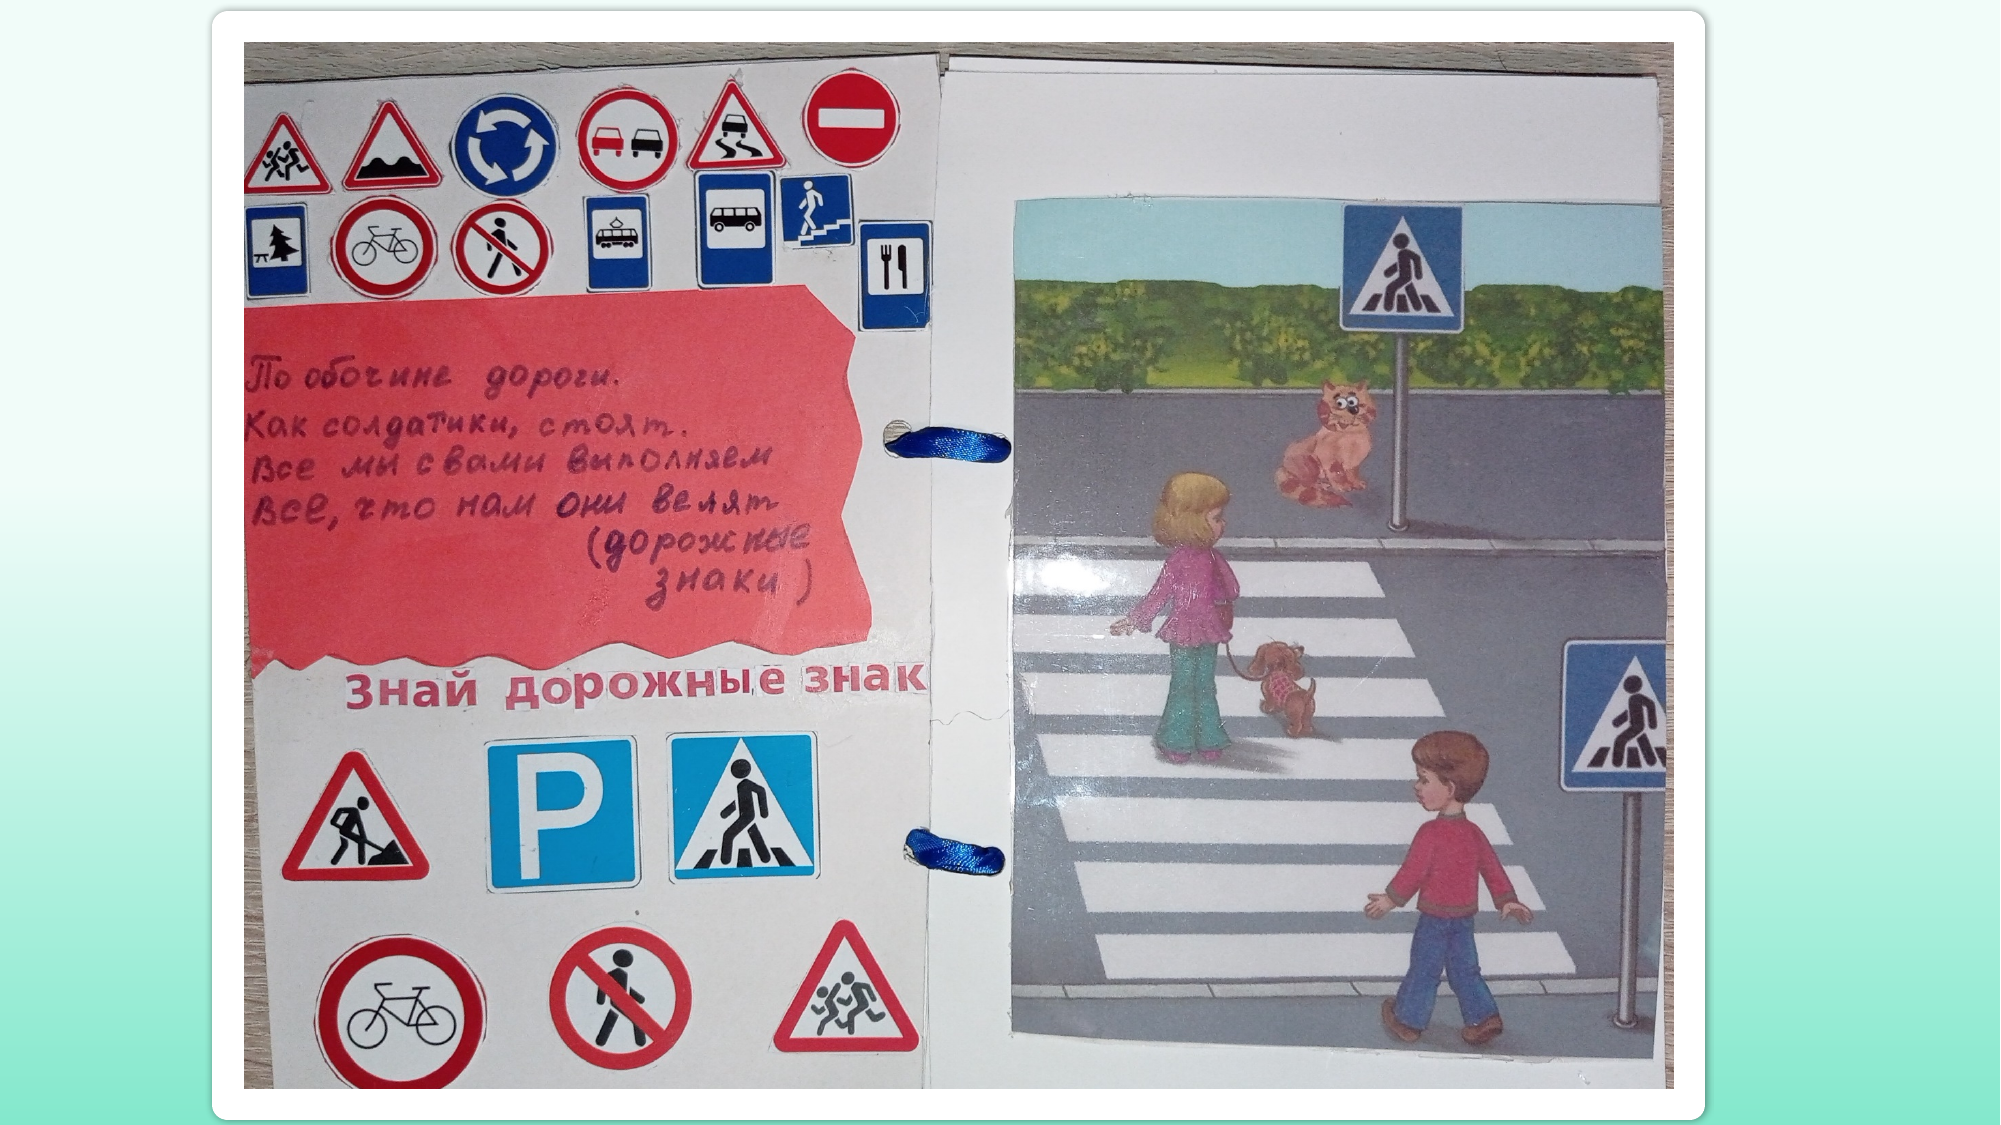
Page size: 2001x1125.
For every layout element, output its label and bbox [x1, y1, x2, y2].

picture [243, 42, 1674, 1090]
